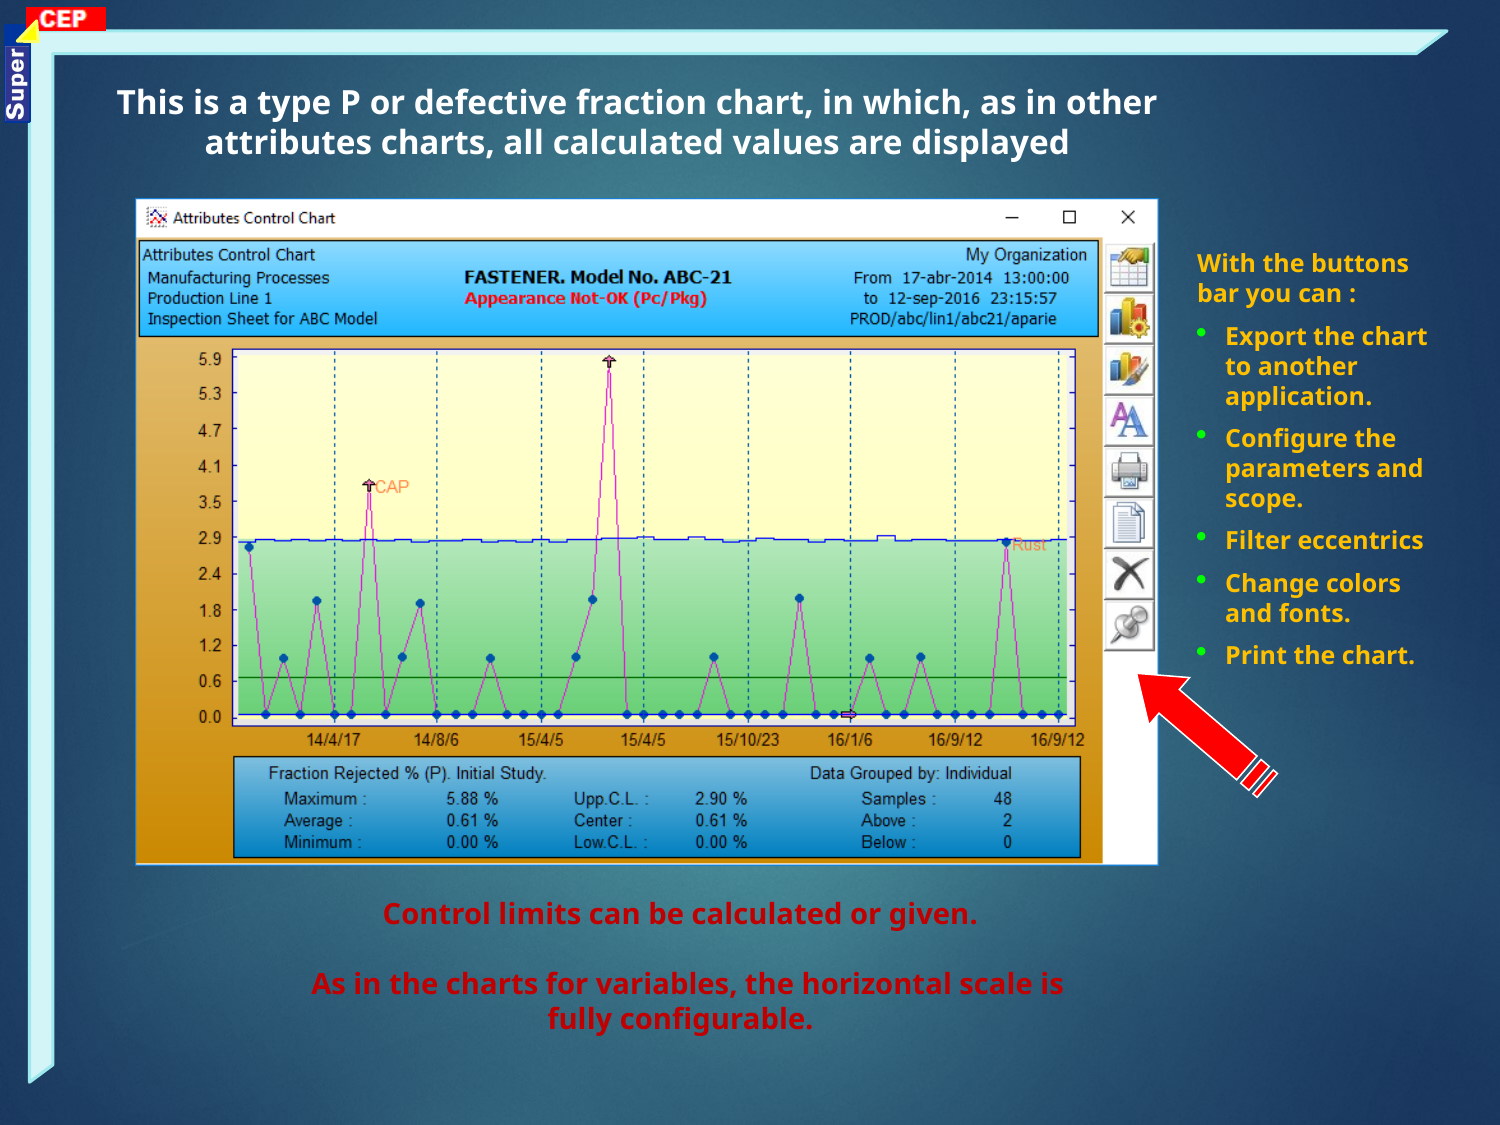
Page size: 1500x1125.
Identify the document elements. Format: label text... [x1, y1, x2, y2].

text_box Control limits can be calculated or given. As in the charts for variables, the horizontal scale is fully configurable. [275, 888, 1086, 1043]
text_box [1252, 770, 1278, 798]
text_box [5, 7, 107, 123]
text_box [27, 132, 55, 1084]
text_box [111, 29, 1449, 56]
text_box With the buttons bar you can : Export the chart to another application. Configure the parameters and scope. Filter eccentrics Change colors and fonts. Print the chart. [1182, 240, 1466, 678]
text_box [1240, 759, 1270, 791]
text_box This is a type P or defective fraction chart, in which, as in other attributes charts, all calculated values are displayed [94, 73, 1182, 169]
picture [0, 0, 1500, 1125]
text_box [1163, 675, 1257, 780]
